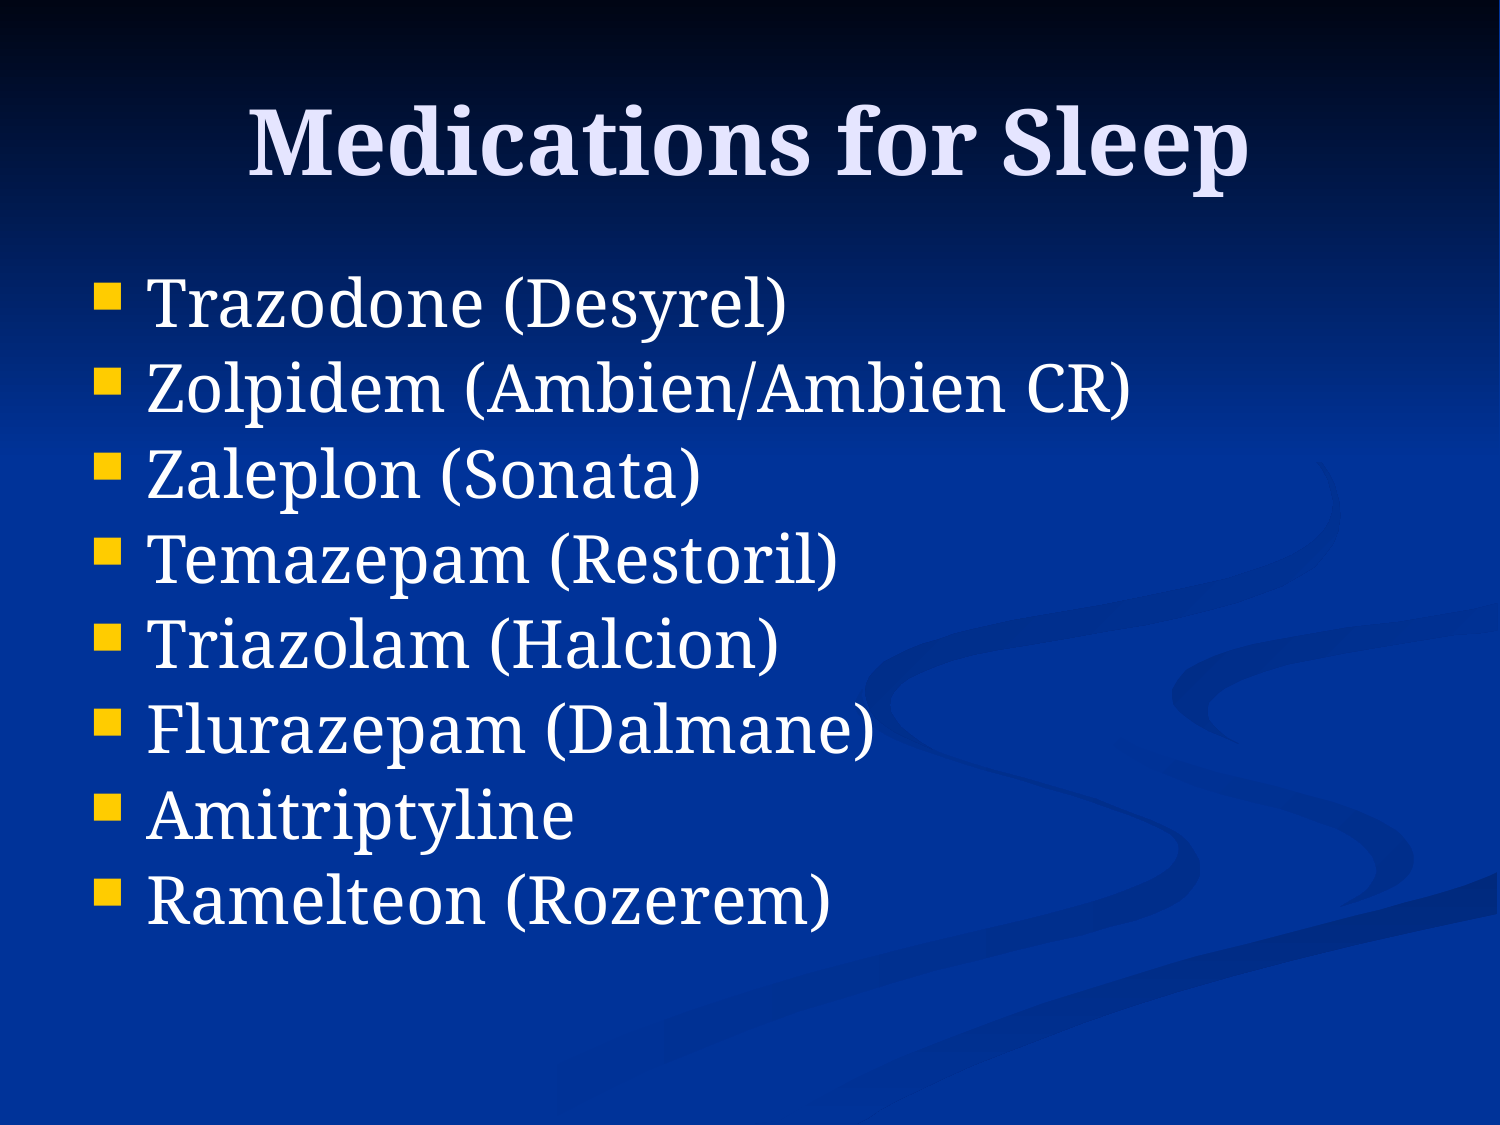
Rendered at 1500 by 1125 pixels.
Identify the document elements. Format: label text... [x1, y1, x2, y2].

list Trazodone (Desyrel) Zolpidem (Ambien/Ambien CR) Zaleplon (Sonata) Temazepam (Restoril) Triazolam (Halcion) Flurazepam (Dalmane) Amitriptyline Ramelteon (Rozerem) [75, 262, 1425, 1005]
title Medications for Sleep [75, 45, 1425, 233]
